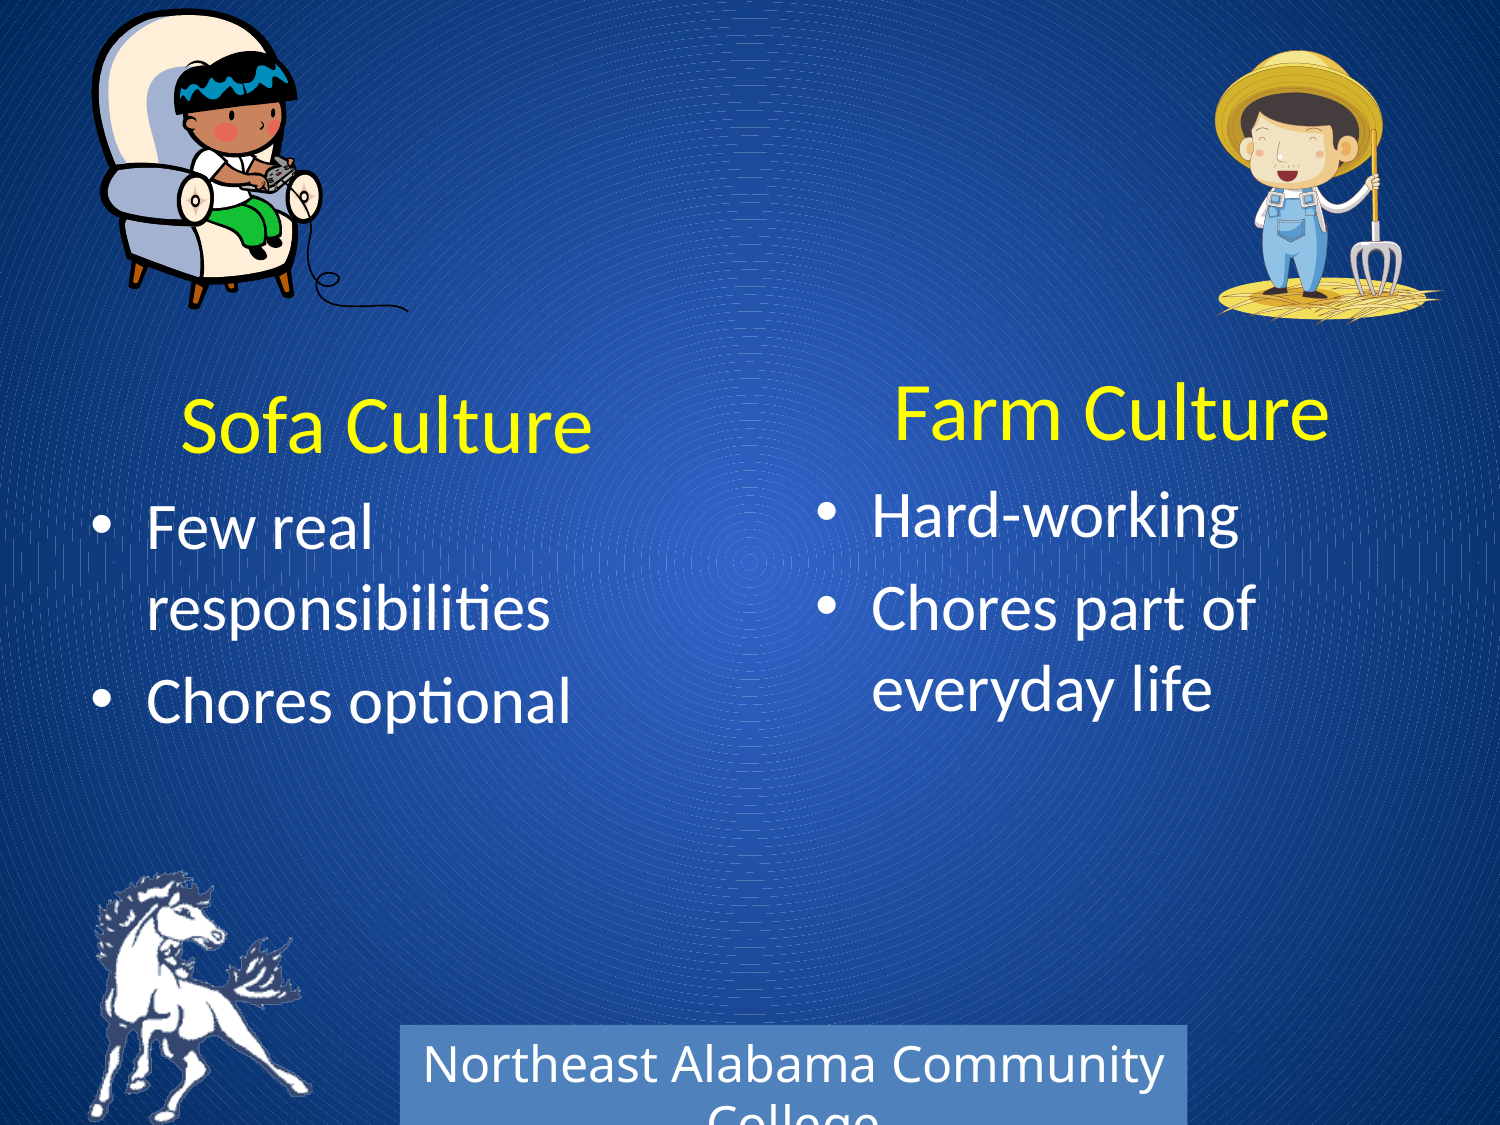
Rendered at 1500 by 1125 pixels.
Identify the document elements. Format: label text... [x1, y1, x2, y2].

picture [37, 0, 409, 313]
list Sofa Culture Few real responsibilities Chores optional [75, 362, 700, 888]
text_box Farm Culture Hard-working Chores part of everyday life [800, 349, 1425, 875]
picture [87, 888, 313, 1125]
picture [1214, 49, 1444, 326]
